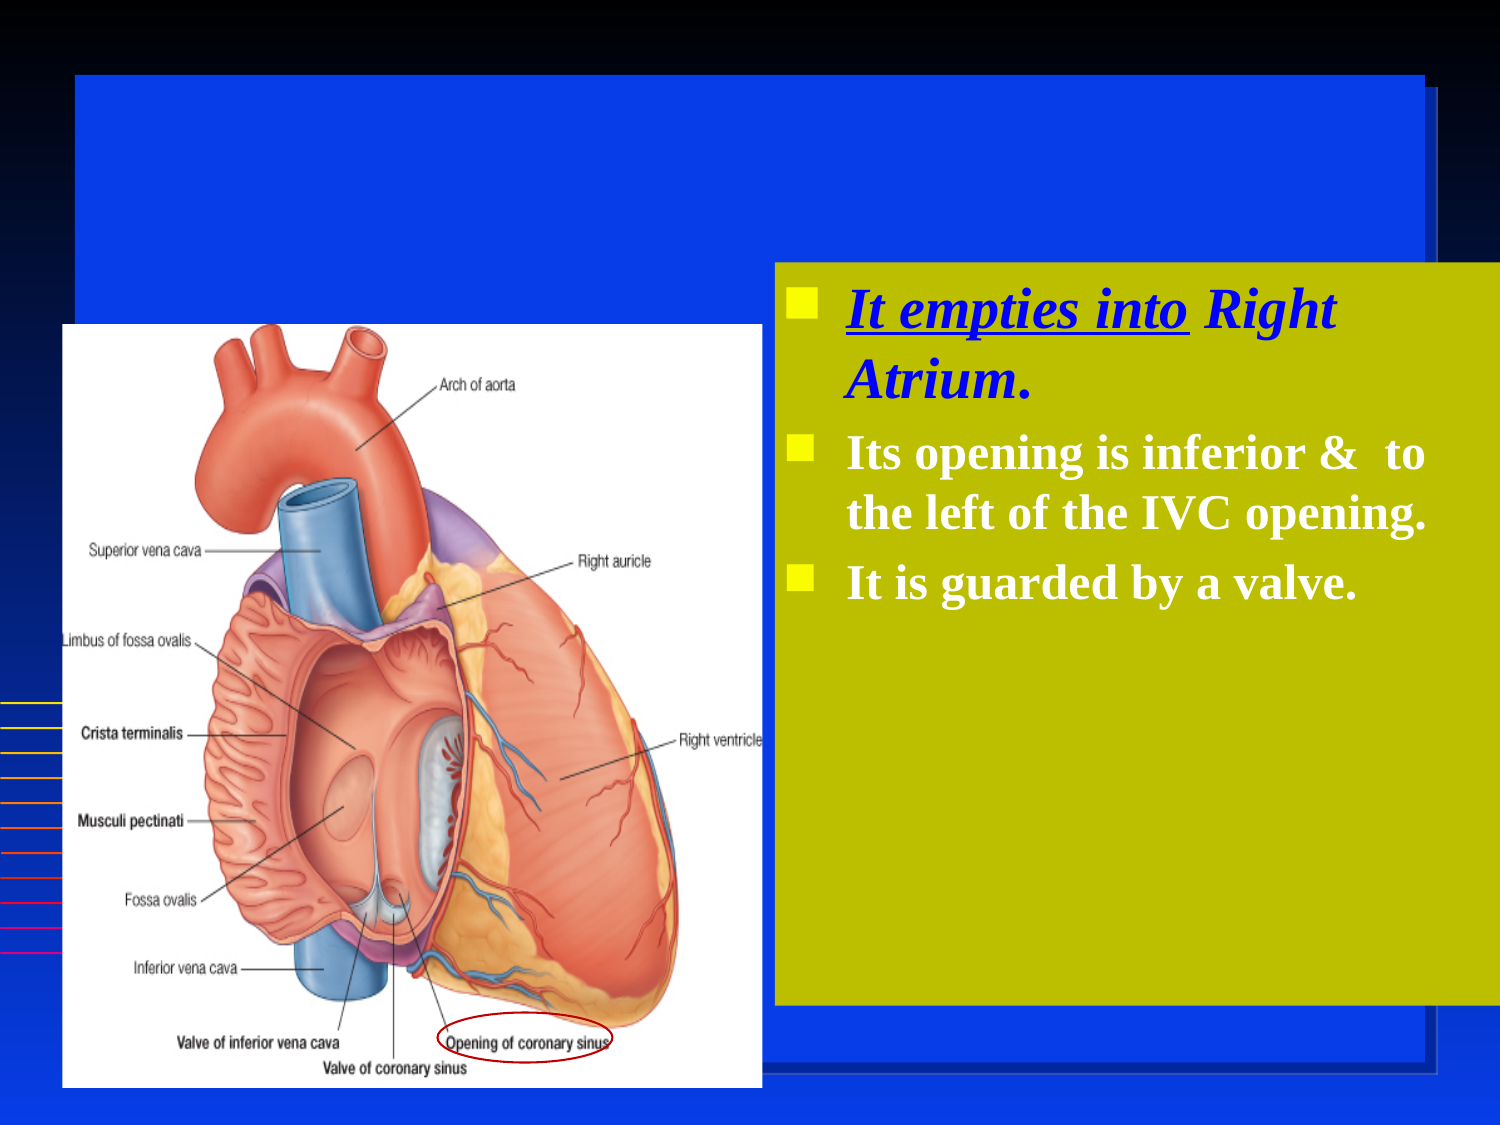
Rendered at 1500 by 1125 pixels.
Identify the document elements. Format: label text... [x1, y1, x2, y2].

picture [62, 324, 763, 1088]
list It empties into Right Atrium. Its opening is inferior & to the left of the IVC opening. It is guarded by a valve. [774, 261, 1500, 1007]
